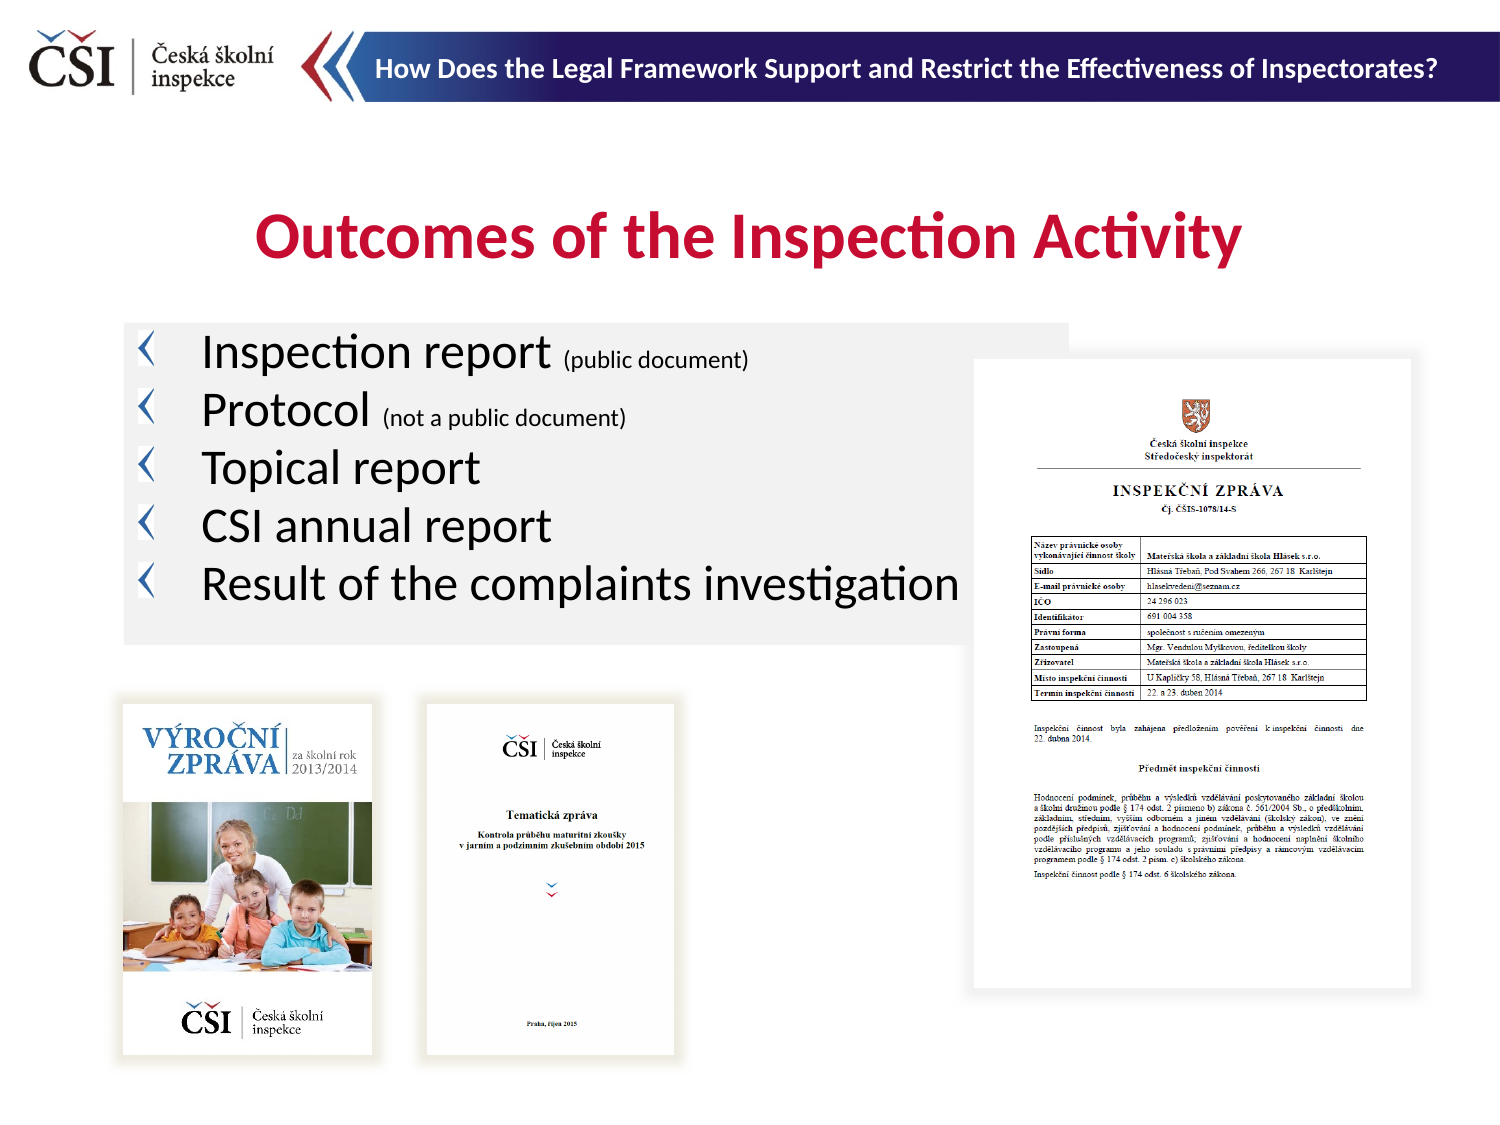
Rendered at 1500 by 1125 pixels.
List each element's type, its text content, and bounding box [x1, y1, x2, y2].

picture [973, 359, 1412, 989]
picture [138, 562, 154, 598]
picture [29, 30, 360, 102]
picture [138, 446, 154, 482]
picture [426, 703, 674, 1056]
picture [138, 330, 154, 366]
list Outcomes of the Inspection Activity [76, 160, 1424, 303]
picture [138, 504, 154, 540]
list Inspection report (public document) Protocol (not a public document) Topical report CSI annual report Result of the complaints investigation [123, 322, 1069, 646]
picture [123, 703, 373, 1056]
picture [138, 388, 154, 424]
list How Does the Legal Framework Support and Restrict the Effectiveness of Inspectorates? [360, 30, 1500, 102]
